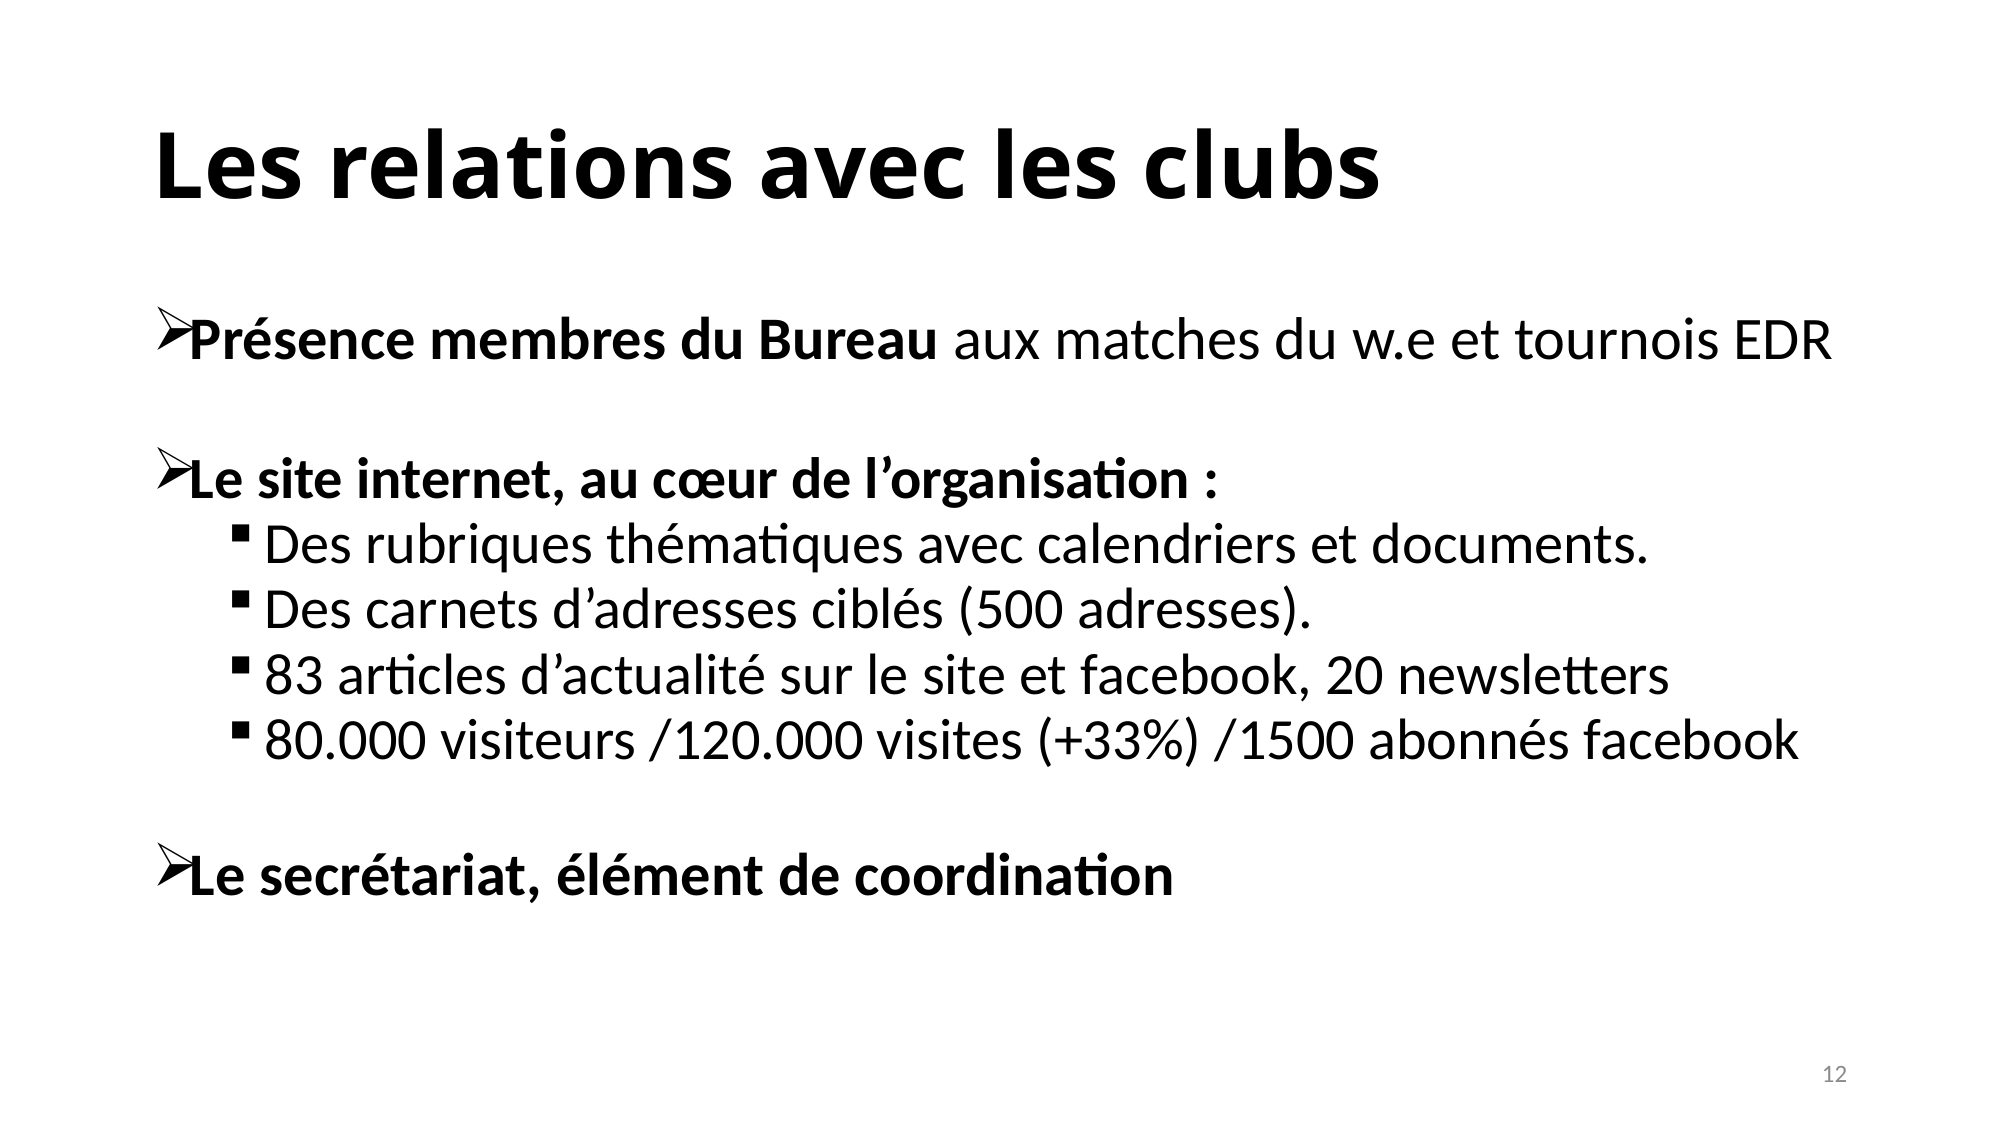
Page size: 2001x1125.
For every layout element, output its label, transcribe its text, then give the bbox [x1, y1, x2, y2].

title Les relations avec les clubs [137, 59, 1863, 278]
slide_number 12 [1412, 1042, 1863, 1103]
list Présence membres du Bureau aux matches du w.e et tournois EDR Le site internet, au cœur de l’organisation : Des rubriques thématiques avec calendriers et documents. Des carnets d’adresses ciblés (500 adresses). 83 articles d’actualité sur le site et facebook, 20 newsletters 80.000 visiteurs /120.000 visites (+33%) /1500 abonnés facebook Le secrétariat, élément de coordination [137, 299, 1863, 1014]
